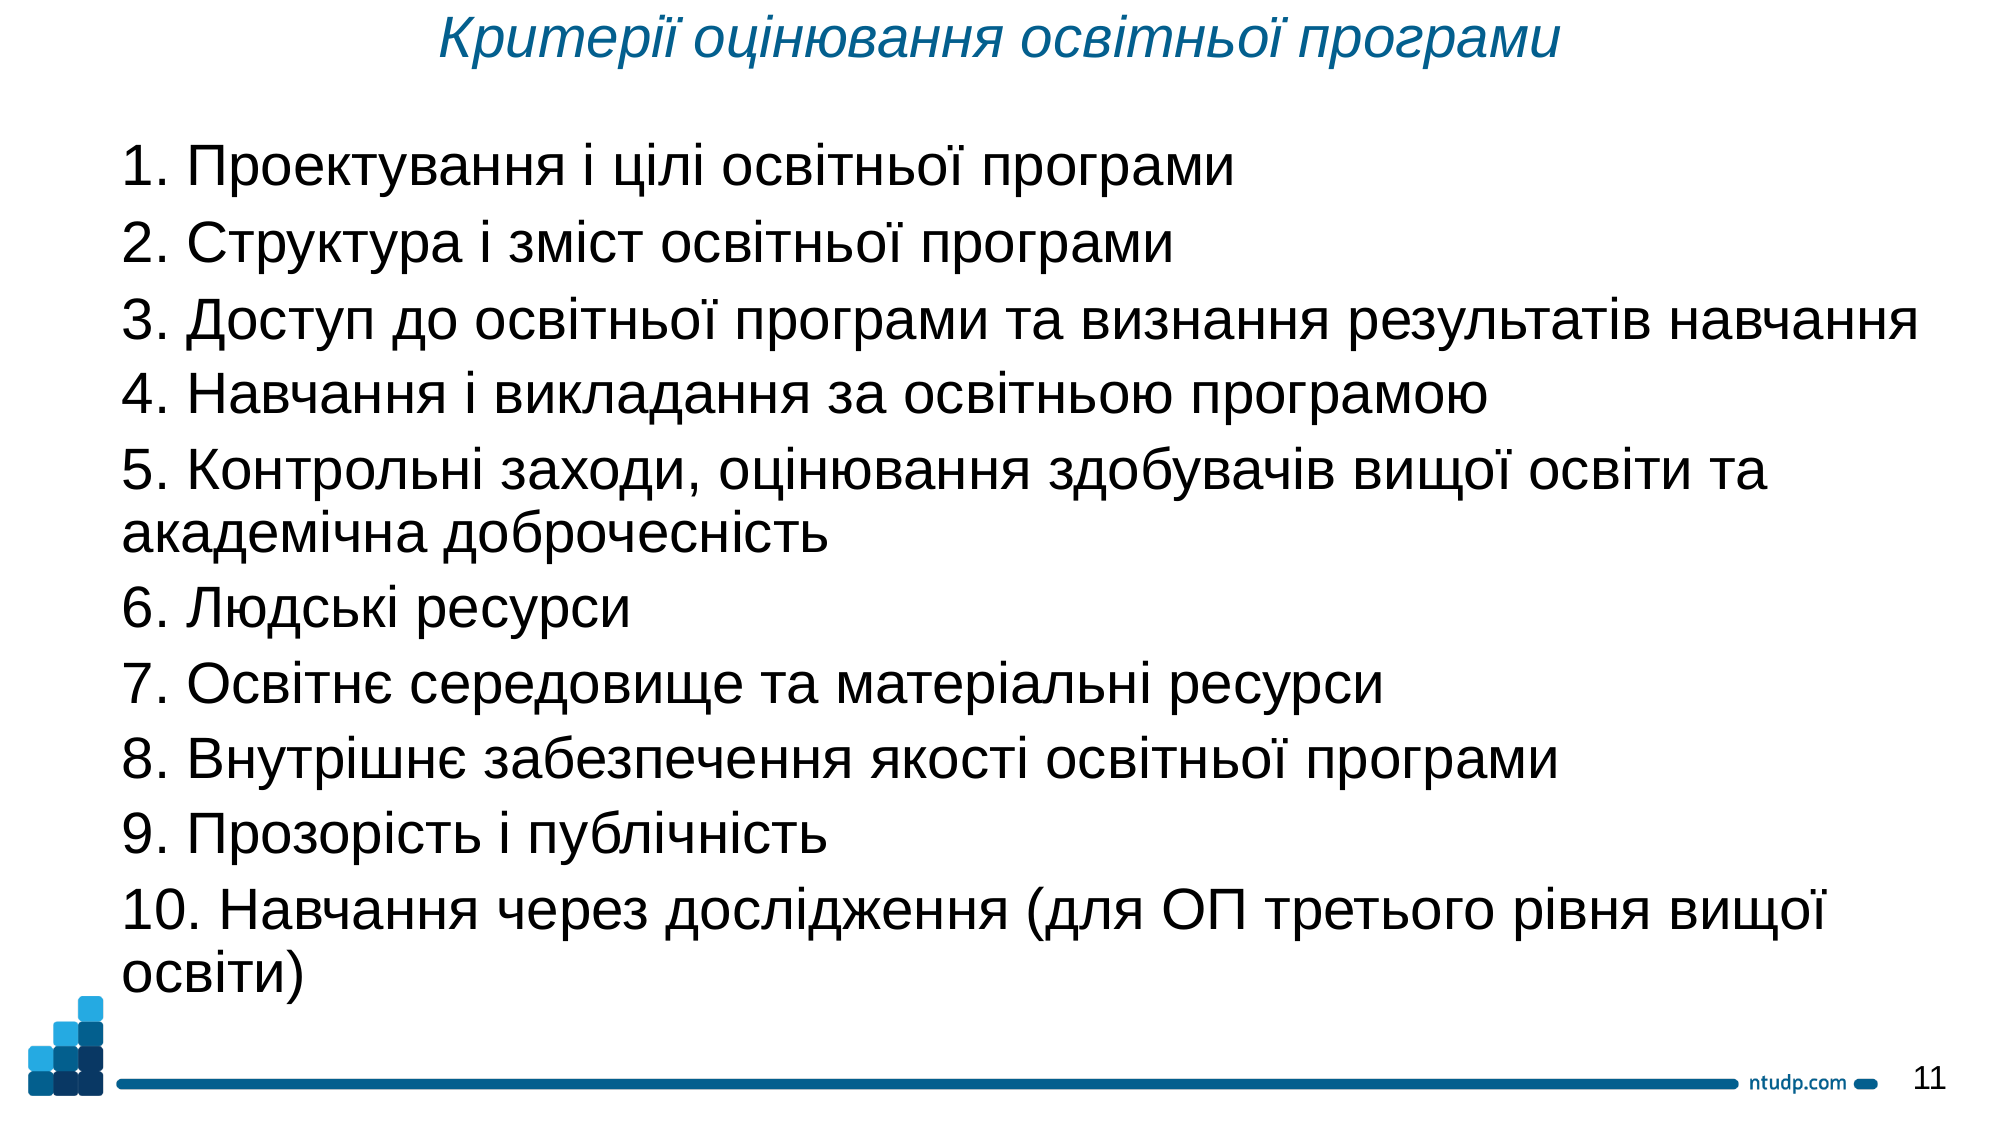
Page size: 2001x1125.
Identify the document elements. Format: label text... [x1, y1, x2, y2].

picture [28, 996, 106, 1096]
text_box Критерії оцінювання освітньої програми [1, 0, 2000, 73]
text_box 1. Проектування і цілі освітньої програми 2. Структура і зміст освітньої програми 3. Доступ до освітньої програми та визнання результатів навчання 4. Навчання і викладання за освітньою програмою 5. Контрольні заходи, оцінювання здобувачів вищої освіти та академічна доброчесність 6. Людські ресурси 7. Освітнє середовище та матеріальні ресурси 8. Внутрішнє забезпечення якості освітньої програми 9. Прозорість і публічність 10. Навчання через дослідження (для ОП третього рівня вищої освіти) [106, 112, 1941, 1115]
